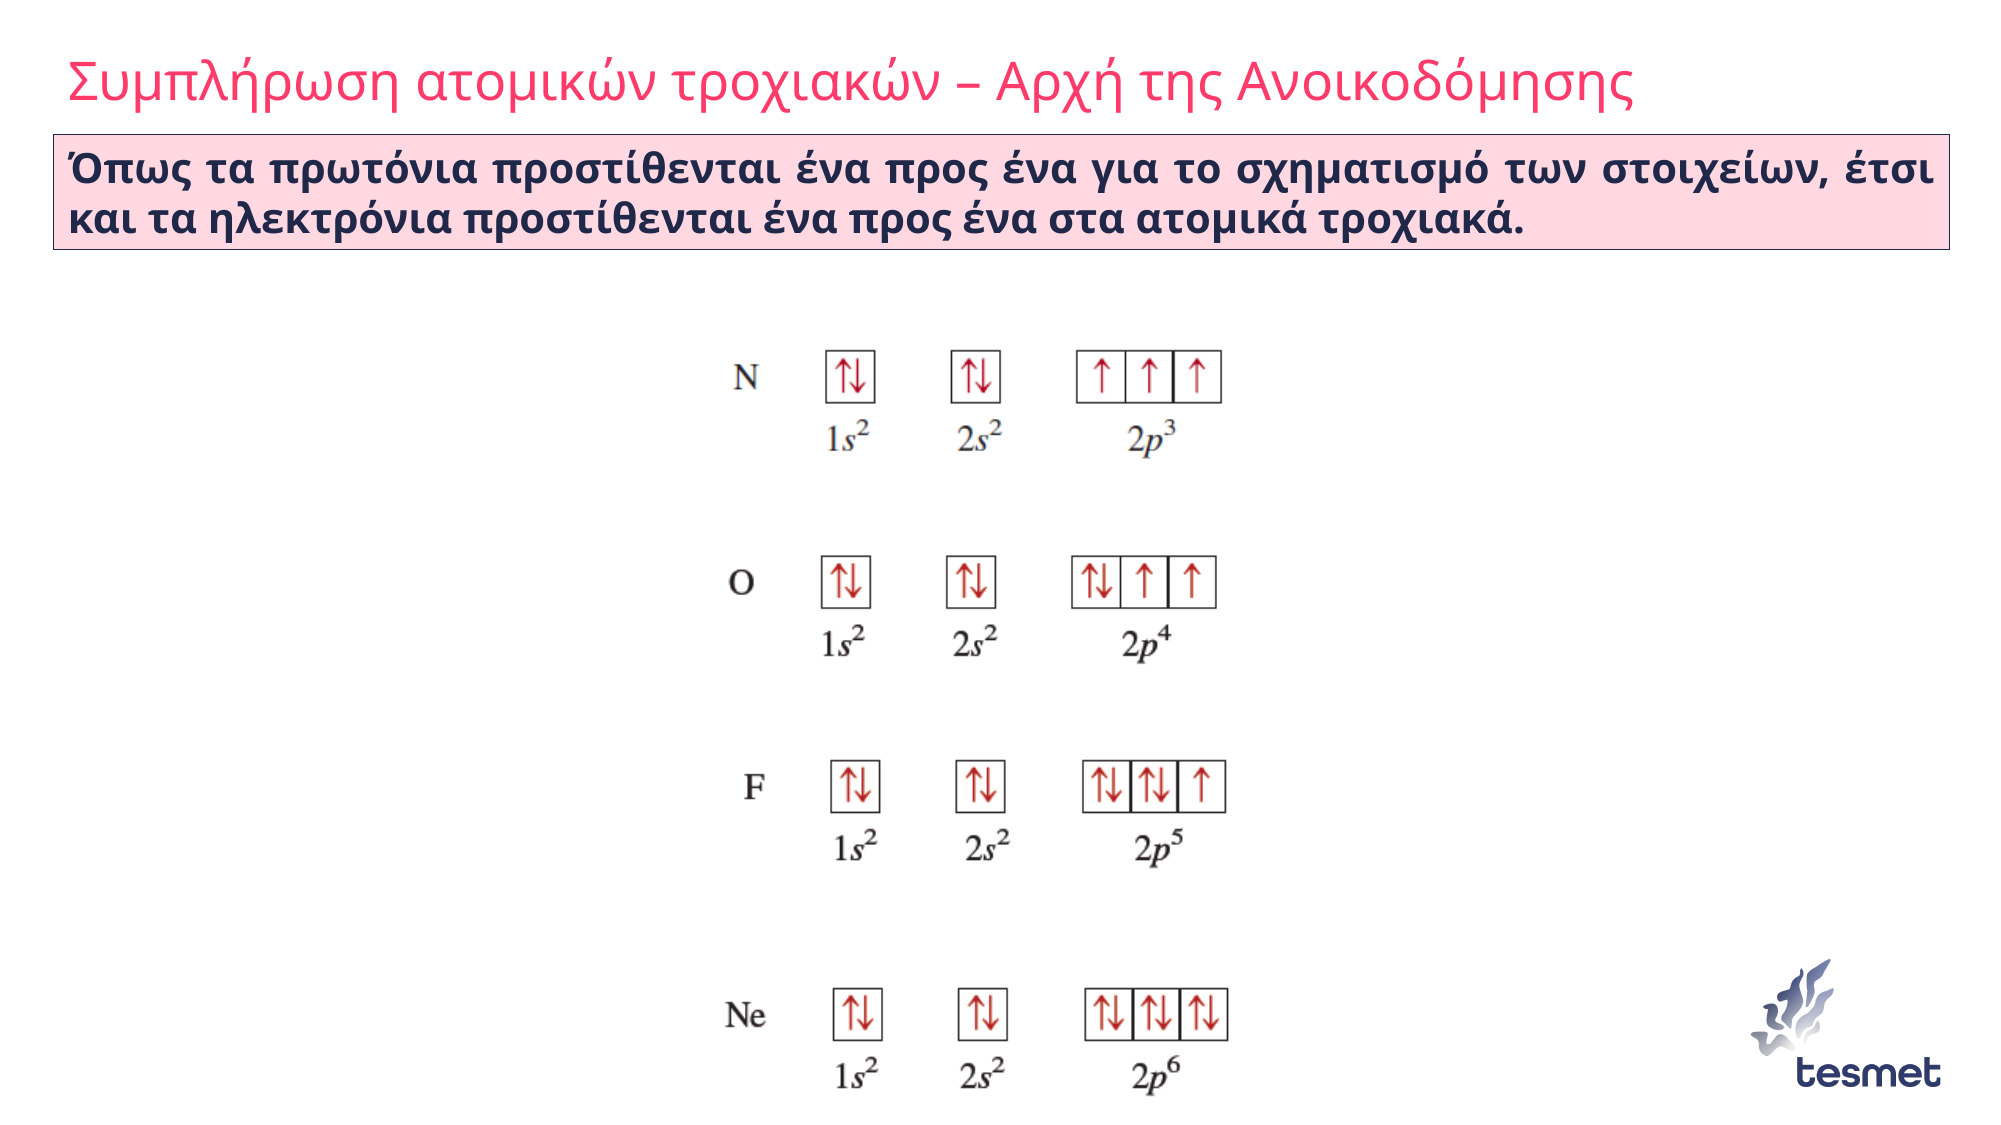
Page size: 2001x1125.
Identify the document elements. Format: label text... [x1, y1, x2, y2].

picture [707, 732, 1289, 895]
picture [693, 518, 1303, 694]
picture [708, 333, 1288, 481]
title Συμπλήρωση ατομικών τροχιακών – Αρχή της Ανοικοδόμησης [53, 28, 1950, 134]
text_box Όπως τα πρωτόνια προστίθενται ένα προς ένα για το σχηματισμό των στοιχείων, έτσι και τα ηλεκτρόνια προστίθενται ένα προς ένα στα ατομικά τροχιακά. [53, 134, 1950, 250]
picture [683, 949, 1313, 1125]
